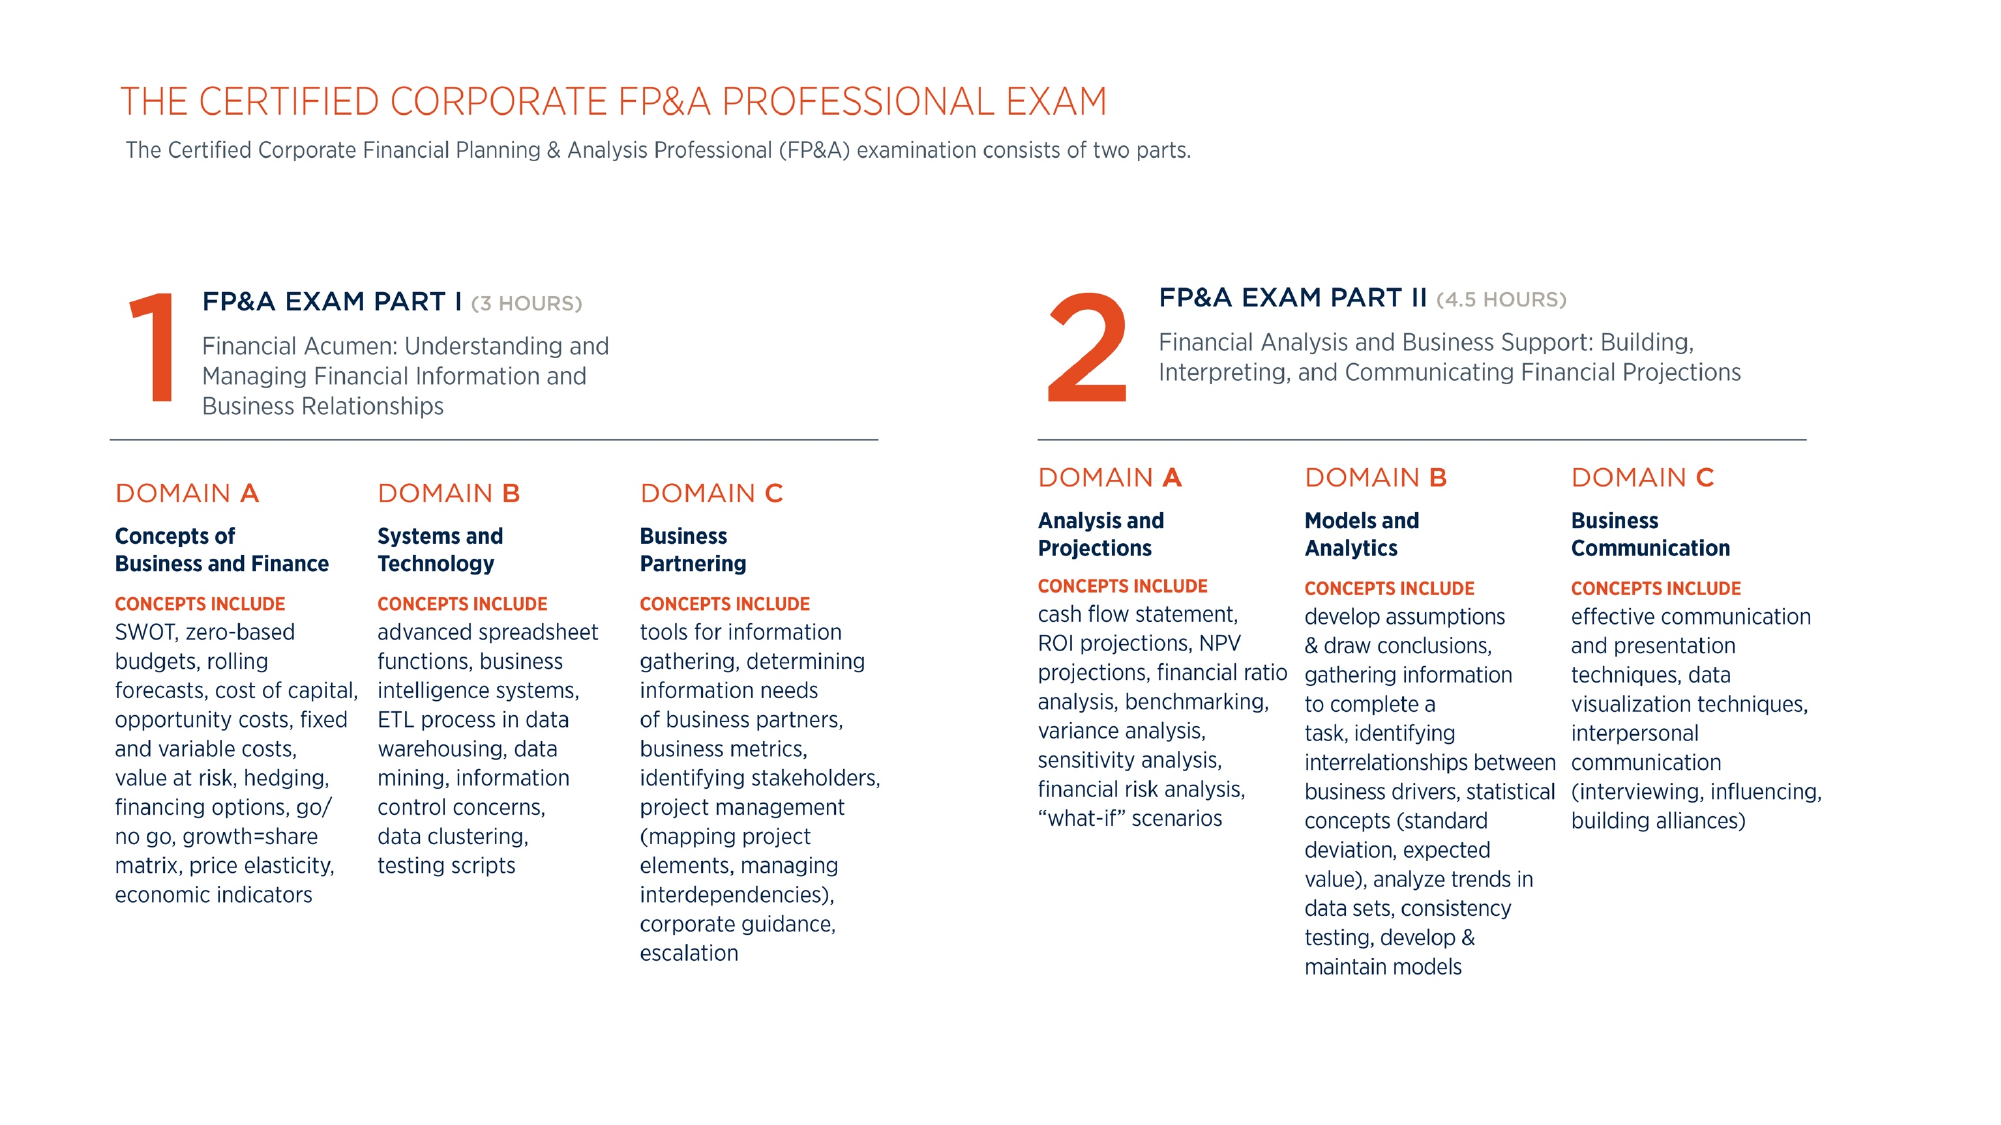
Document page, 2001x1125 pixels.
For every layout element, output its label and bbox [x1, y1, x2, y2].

list [0, 0, 2000, 1125]
